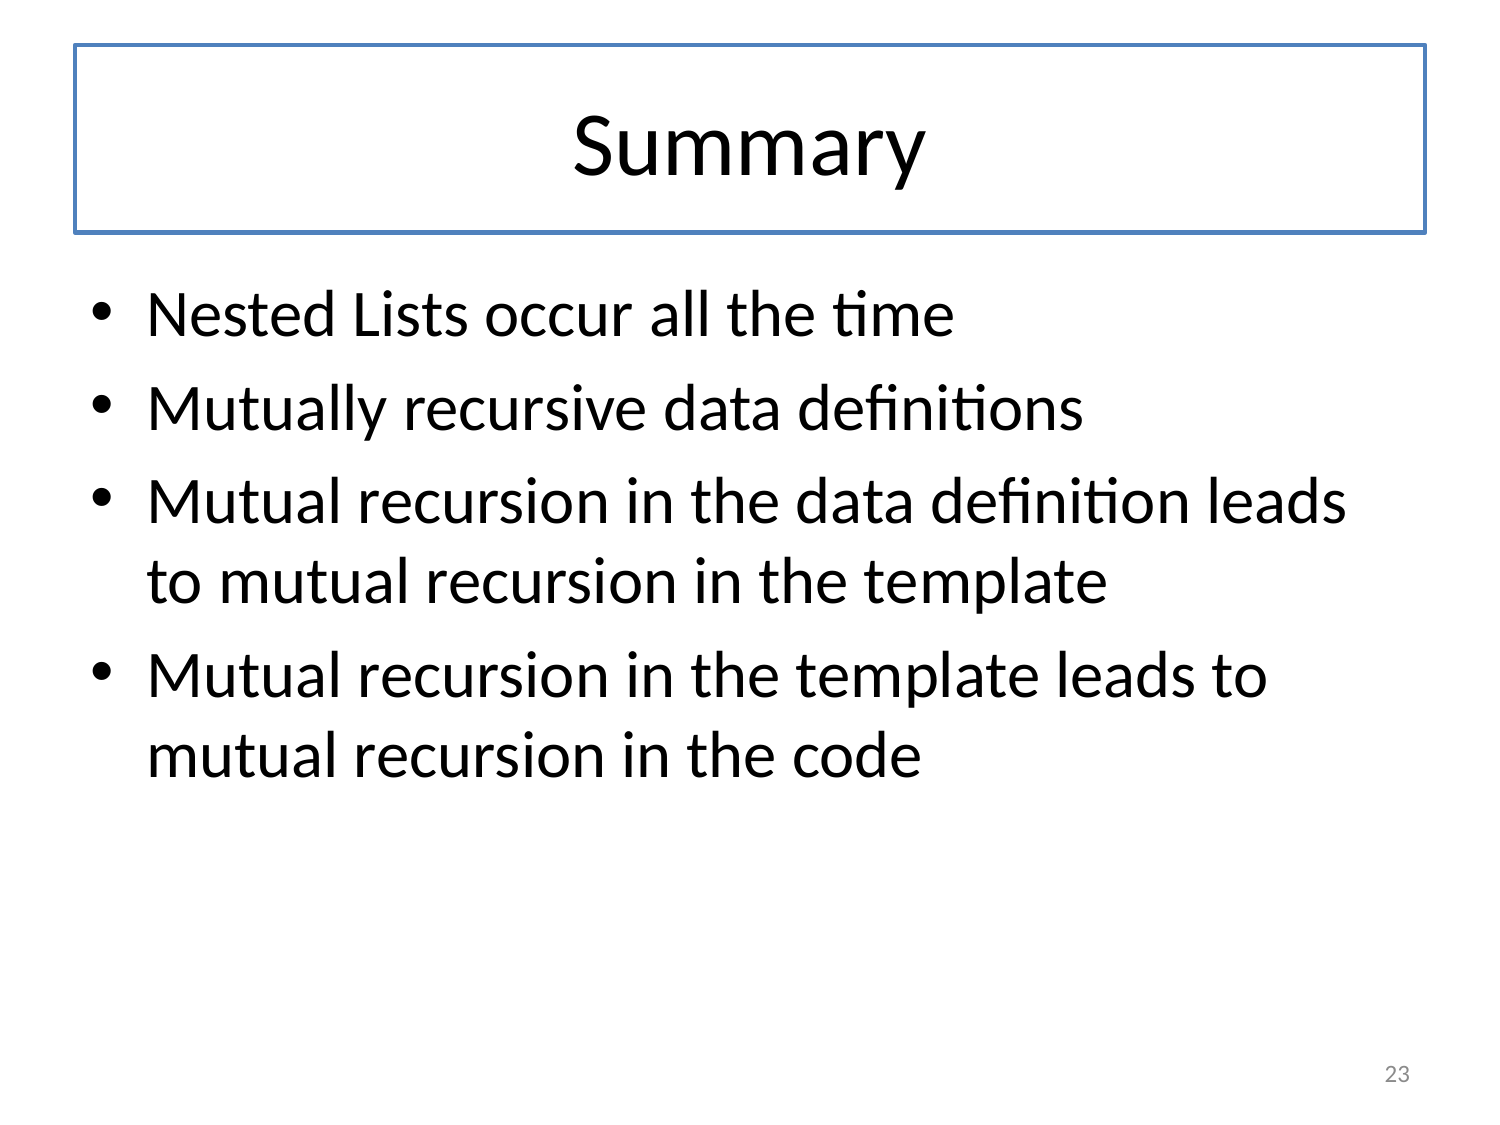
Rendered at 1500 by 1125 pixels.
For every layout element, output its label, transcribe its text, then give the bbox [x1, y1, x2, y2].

slide_number 23 [1074, 1042, 1425, 1103]
title Summary [73, 43, 1427, 235]
list Nested Lists occur all the time Mutually recursive data definitions Mutual recursion in the data definition leads to mutual recursion in the template Mutual recursion in the template leads to mutual recursion in the code [75, 262, 1425, 1005]
